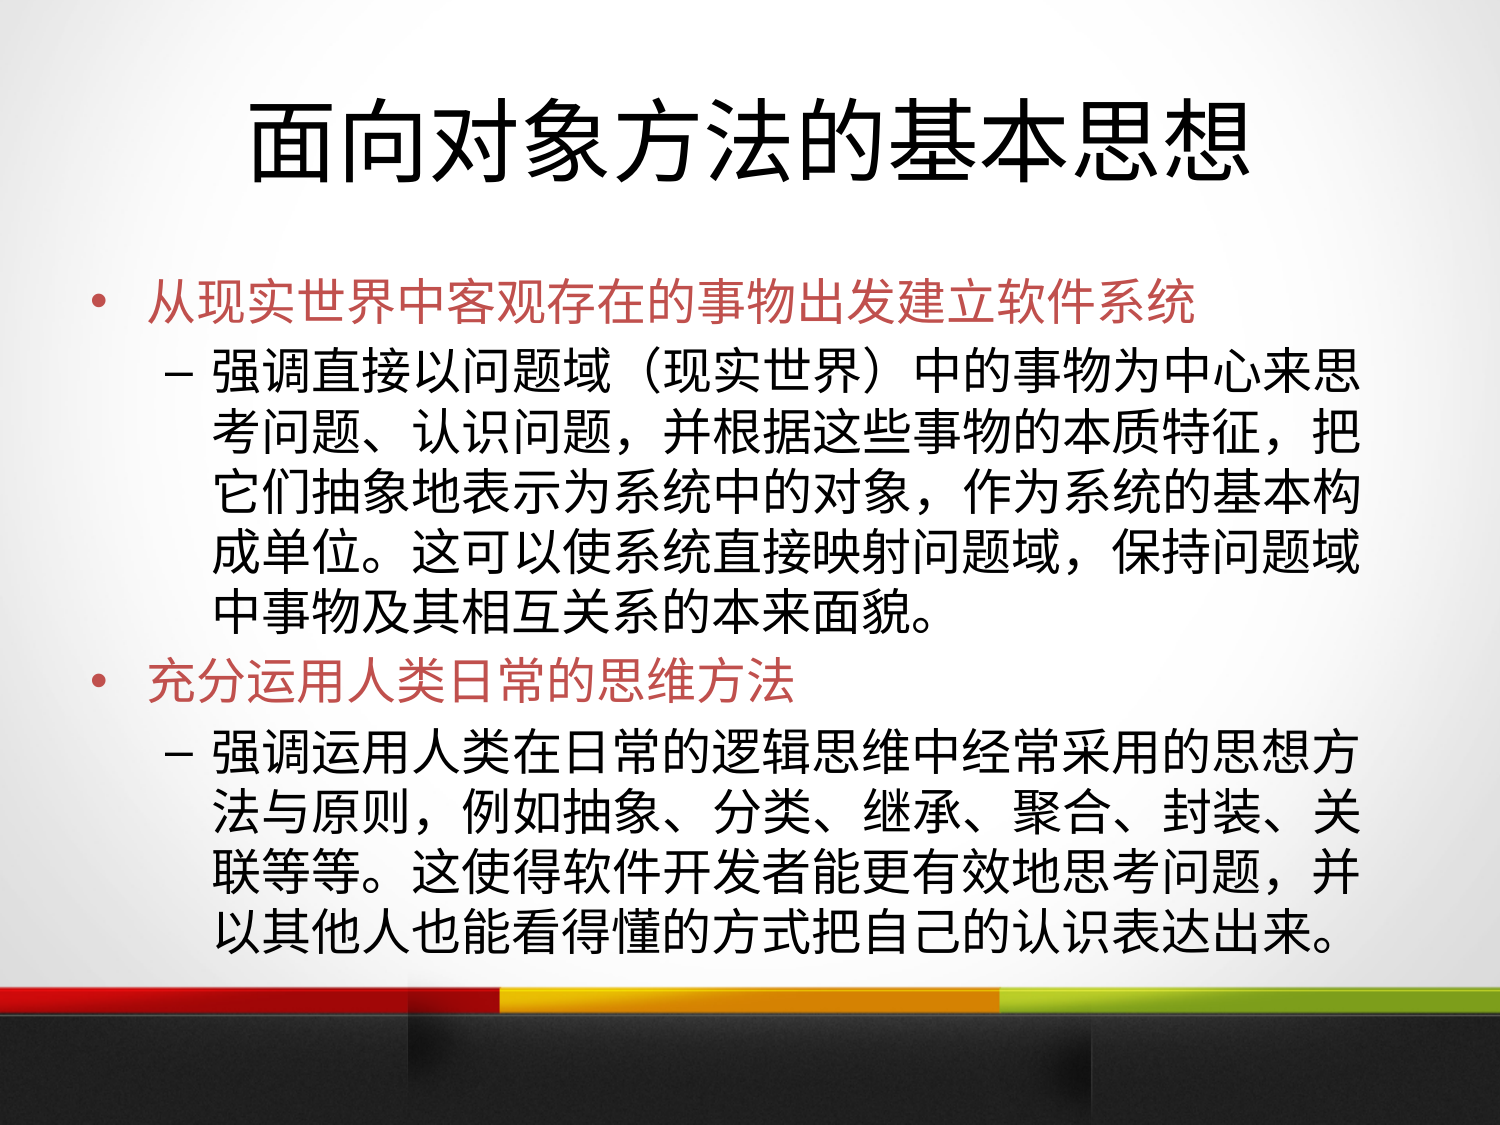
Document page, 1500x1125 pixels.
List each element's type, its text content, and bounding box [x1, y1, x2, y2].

picture [0, 0, 1500, 1125]
list 从现实世界中客观存在的事物出发建立软件系统 强调直接以问题域（现实世界）中的事物为中心来思考问题、认识问题，并根据这些事物的本质特征，把它们抽象地表示为系统中的对象，作为系统的基本构成单位。这可以使系统直接映射问题域，保持问题域中事物及其相互关系的本来面貌。 充分运用人类日常的思维方法 强调运用人类在日常的逻辑思维中经常采用的思想方法与原则，例如抽象、分类、继承、聚合、封装、关联等等。这使得软件开发者能更有效地思考问题，并以其他人也能看得懂的方式把自己的认识表达出来。 [75, 262, 1425, 1005]
title 面向对象方法的基本思想 [75, 45, 1425, 233]
